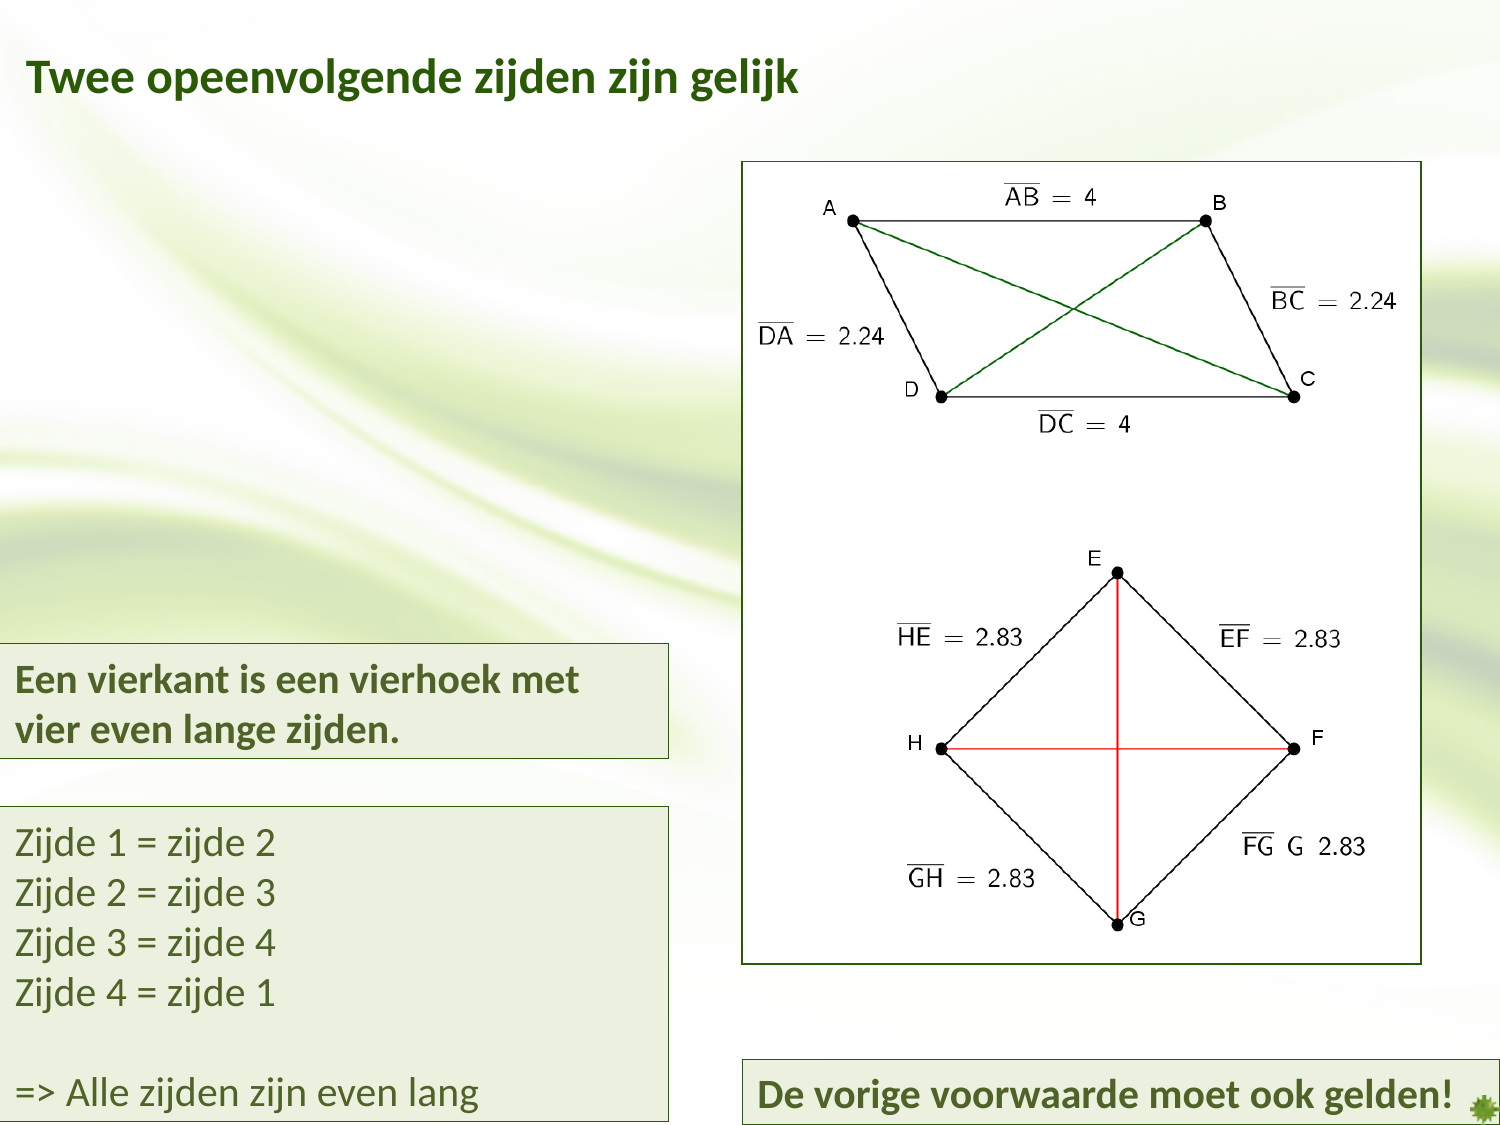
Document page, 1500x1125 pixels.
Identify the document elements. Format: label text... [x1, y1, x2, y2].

text_box Een vierkant is een vierhoek met vier even lange zijden. [0, 643, 669, 759]
text_box Zijde 1 = zijde 2 Zijde 2 = zijde 3 Zijde 3 = zijde 4 Zijde 4 = zijde 1 => Alle zijden zijn even lang [0, 806, 669, 1122]
picture [1470, 1095, 1500, 1125]
text_box De vorige voorwaarde moet ook gelden! [742, 1059, 1500, 1125]
title Twee opeenvolgende zijden zijn gelijk [0, 36, 1500, 112]
picture [742, 161, 1421, 964]
